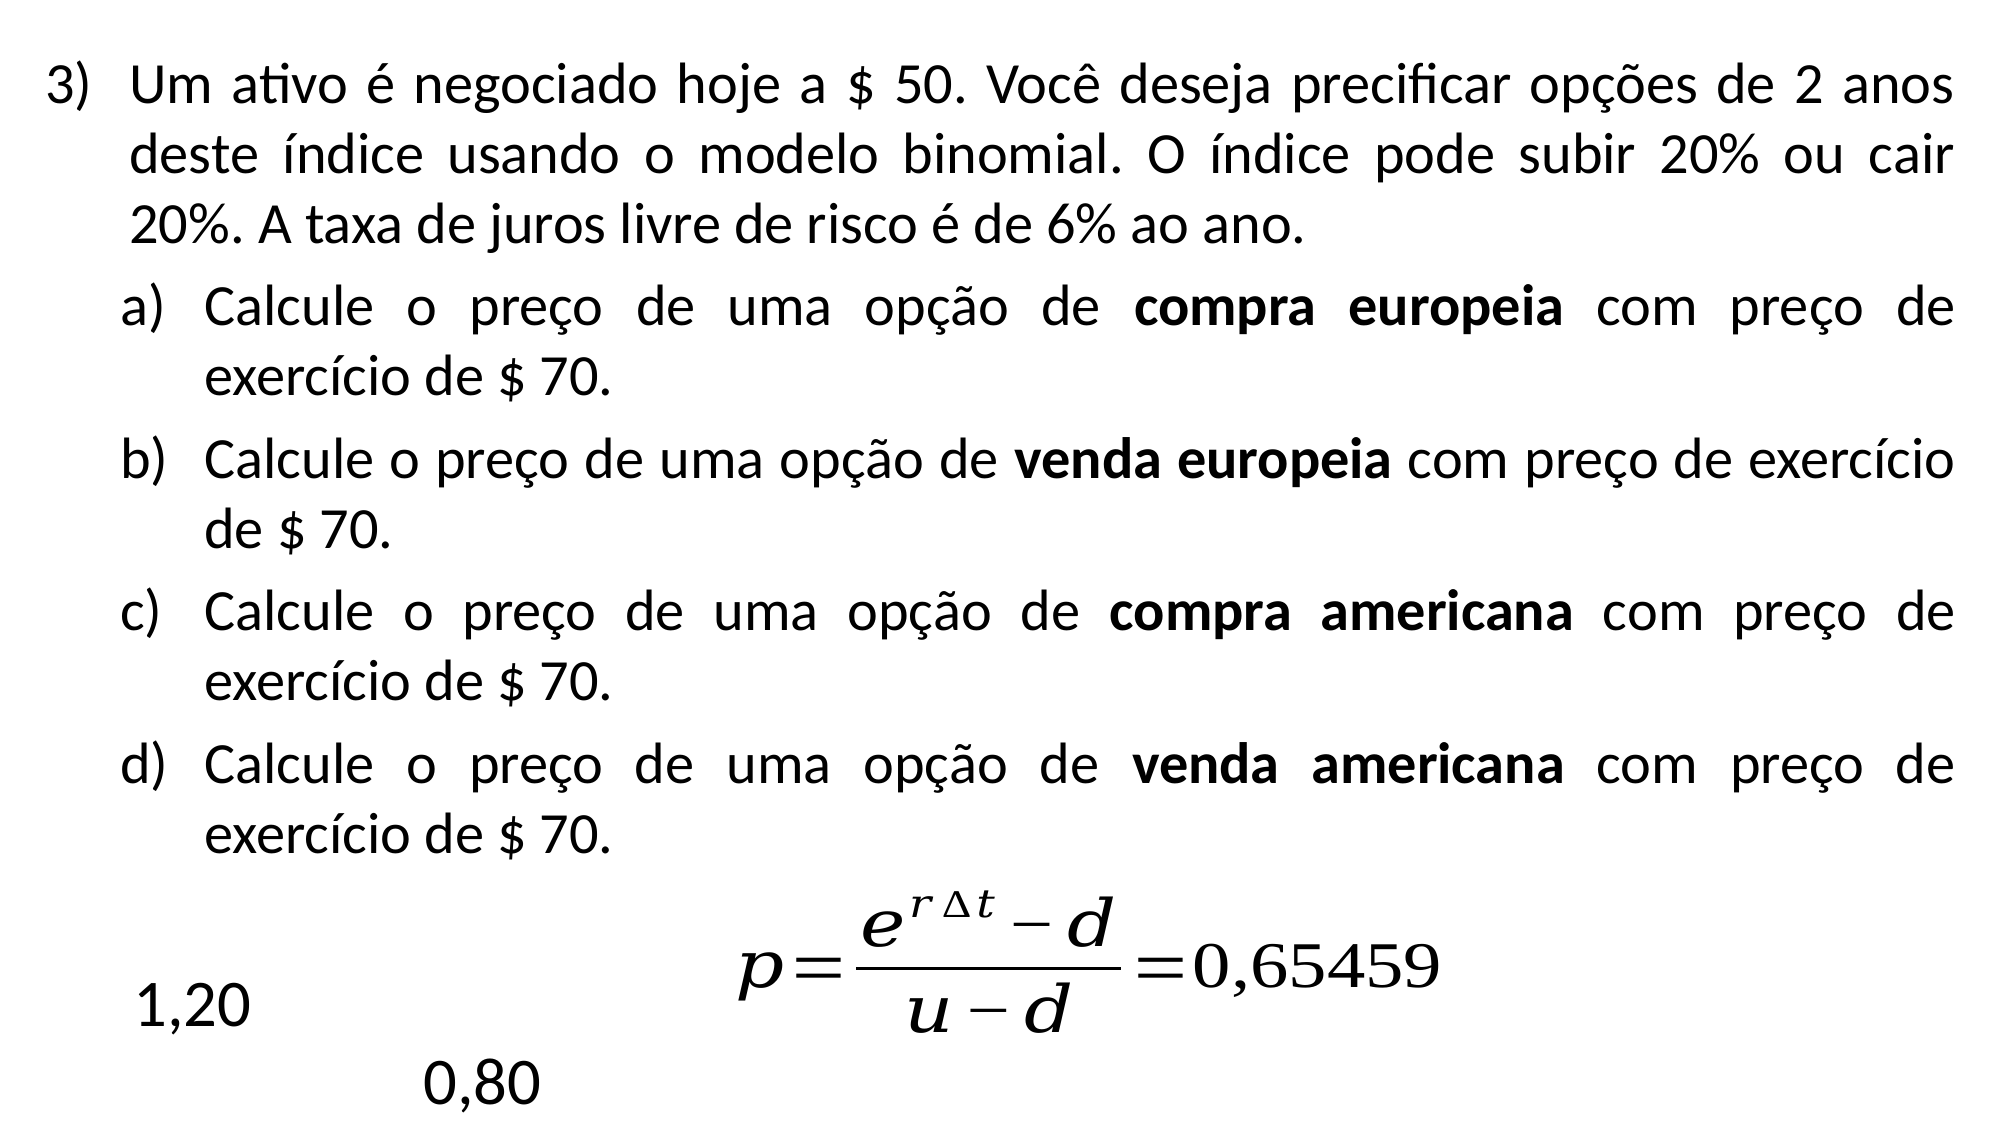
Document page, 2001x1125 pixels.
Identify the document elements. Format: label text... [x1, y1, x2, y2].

text_box Um ativo é negociado hoje a $ 50. Você deseja precificar opções de 2 anos deste índice usando o modelo binomial. O índice pode subir 20% ou cair 20%. A taxa de juros livre de risco é de 6% ao ano. Calcule o preço de uma opção de compra europeia com preço de exercício de $ 70. Calcule o preço de uma opção de venda europeia com preço de exercício de $ 70. Calcule o preço de uma opção de compra americana com preço de exercício de $ 70. Calcule o preço de uma opção de venda americana com preço de exercício de $ 70. [30, 37, 1971, 873]
